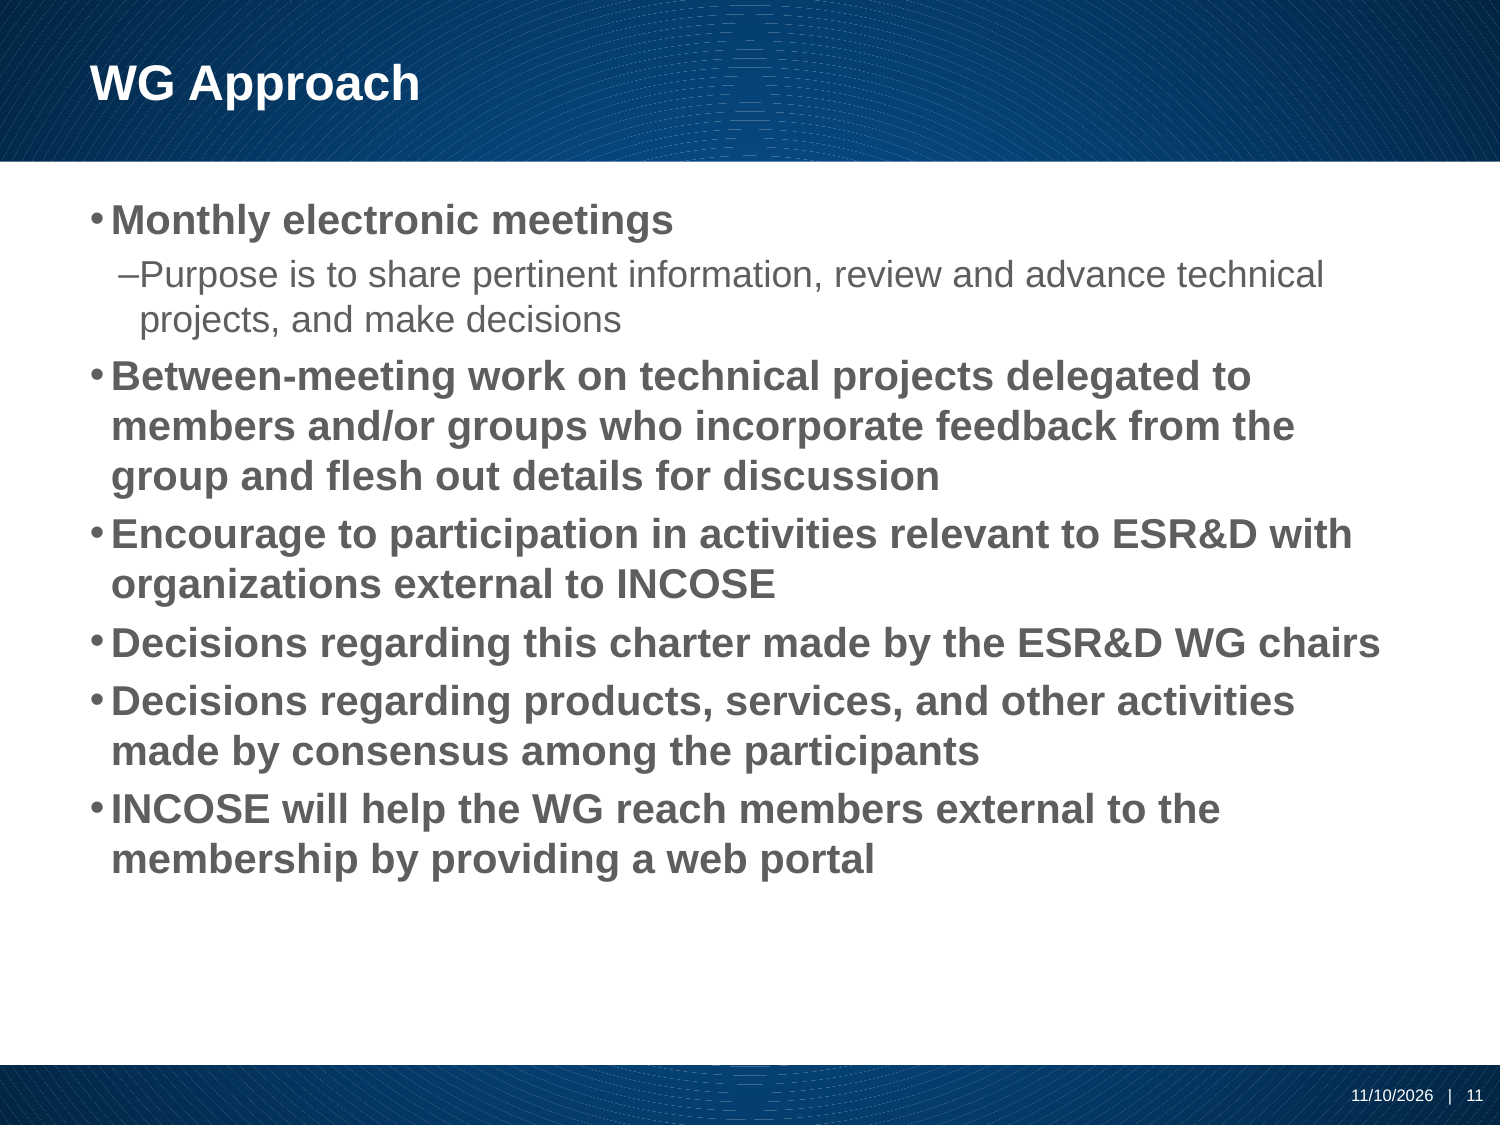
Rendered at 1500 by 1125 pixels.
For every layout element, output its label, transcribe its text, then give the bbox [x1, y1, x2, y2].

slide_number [1148, 1064, 1499, 1125]
list Monthly electronic meetings Purpose is to share pertinent information, review and advance technical projects, and make decisions Between-meeting work on technical projects delegated to members and/or groups who incorporate feedback from the group and flesh out details for discussion Encourage to participation in activities relevant to ESR&D with organizations external to INCOSE Decisions regarding this charter made by the ESR&D WG chairs Decisions regarding products, services, and other activities made by consensus among the participants INCOSE will help the WG reach members external to the membership by providing a web portal [75, 185, 1425, 1038]
title WG Approach [75, 0, 1425, 162]
